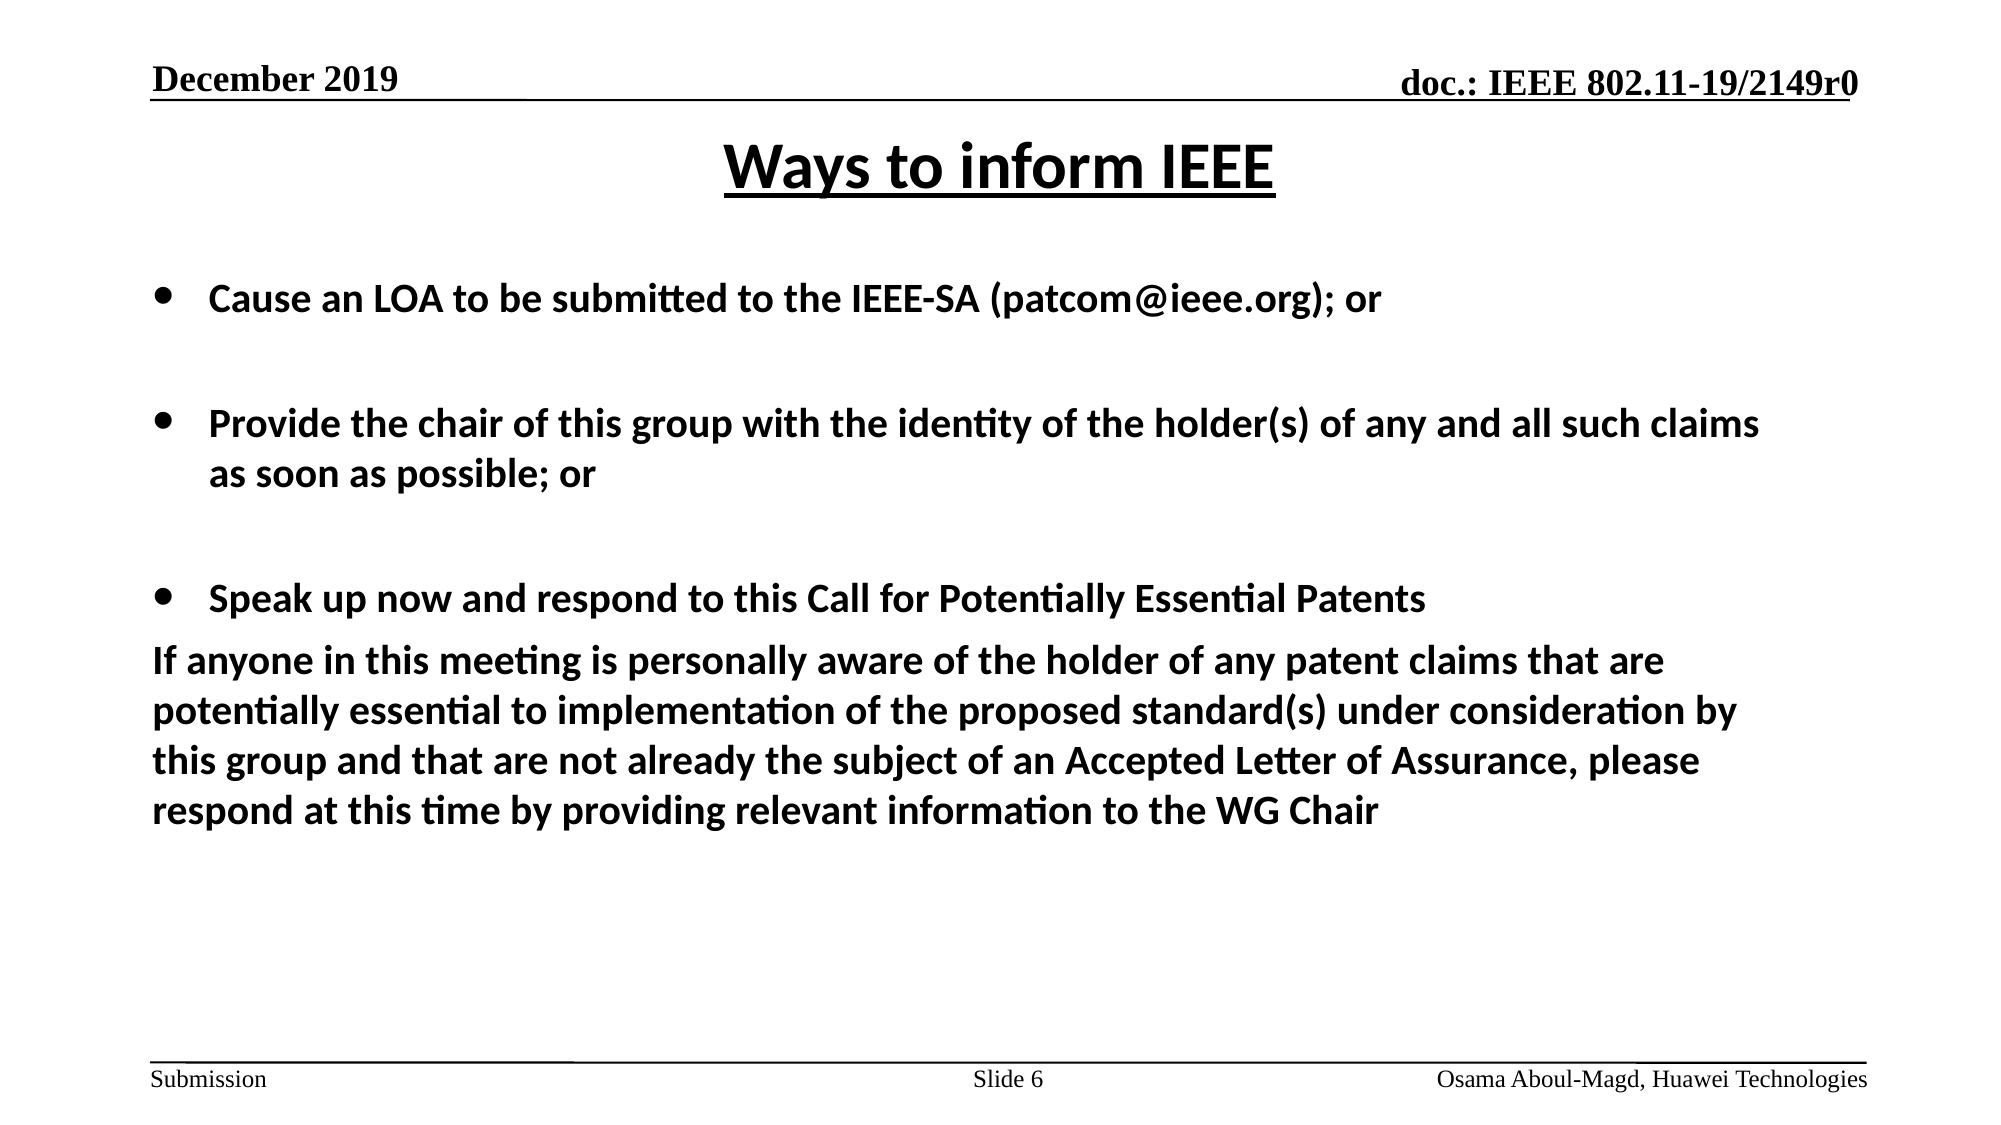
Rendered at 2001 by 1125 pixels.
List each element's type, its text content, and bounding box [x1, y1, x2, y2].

slide_number Slide 6 [950, 1061, 1067, 1123]
footer Osama Aboul-Magd, Huawei Technologies [1171, 1061, 1869, 1093]
title Ways to inform IEEE [362, 74, 1638, 250]
list Cause an LOA to be submitted to the IEEE-SA (patcom@ieee.org); or Provide the chair of this group with the identity of the holder(s) of any and all such claims as soon as possible; or Speak up now and respond to this Call for Potentially Essential Patents If anyone in this meeting is personally aware of the holder of any patent claims that are potentially essential to implementation of the proposed standard(s) under consideration by this group and that are not already the subject of an Accepted Letter of Assurance, please respond at this time by providing relevant information to the WG Chair [137, 262, 1813, 938]
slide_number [152, 54, 563, 100]
